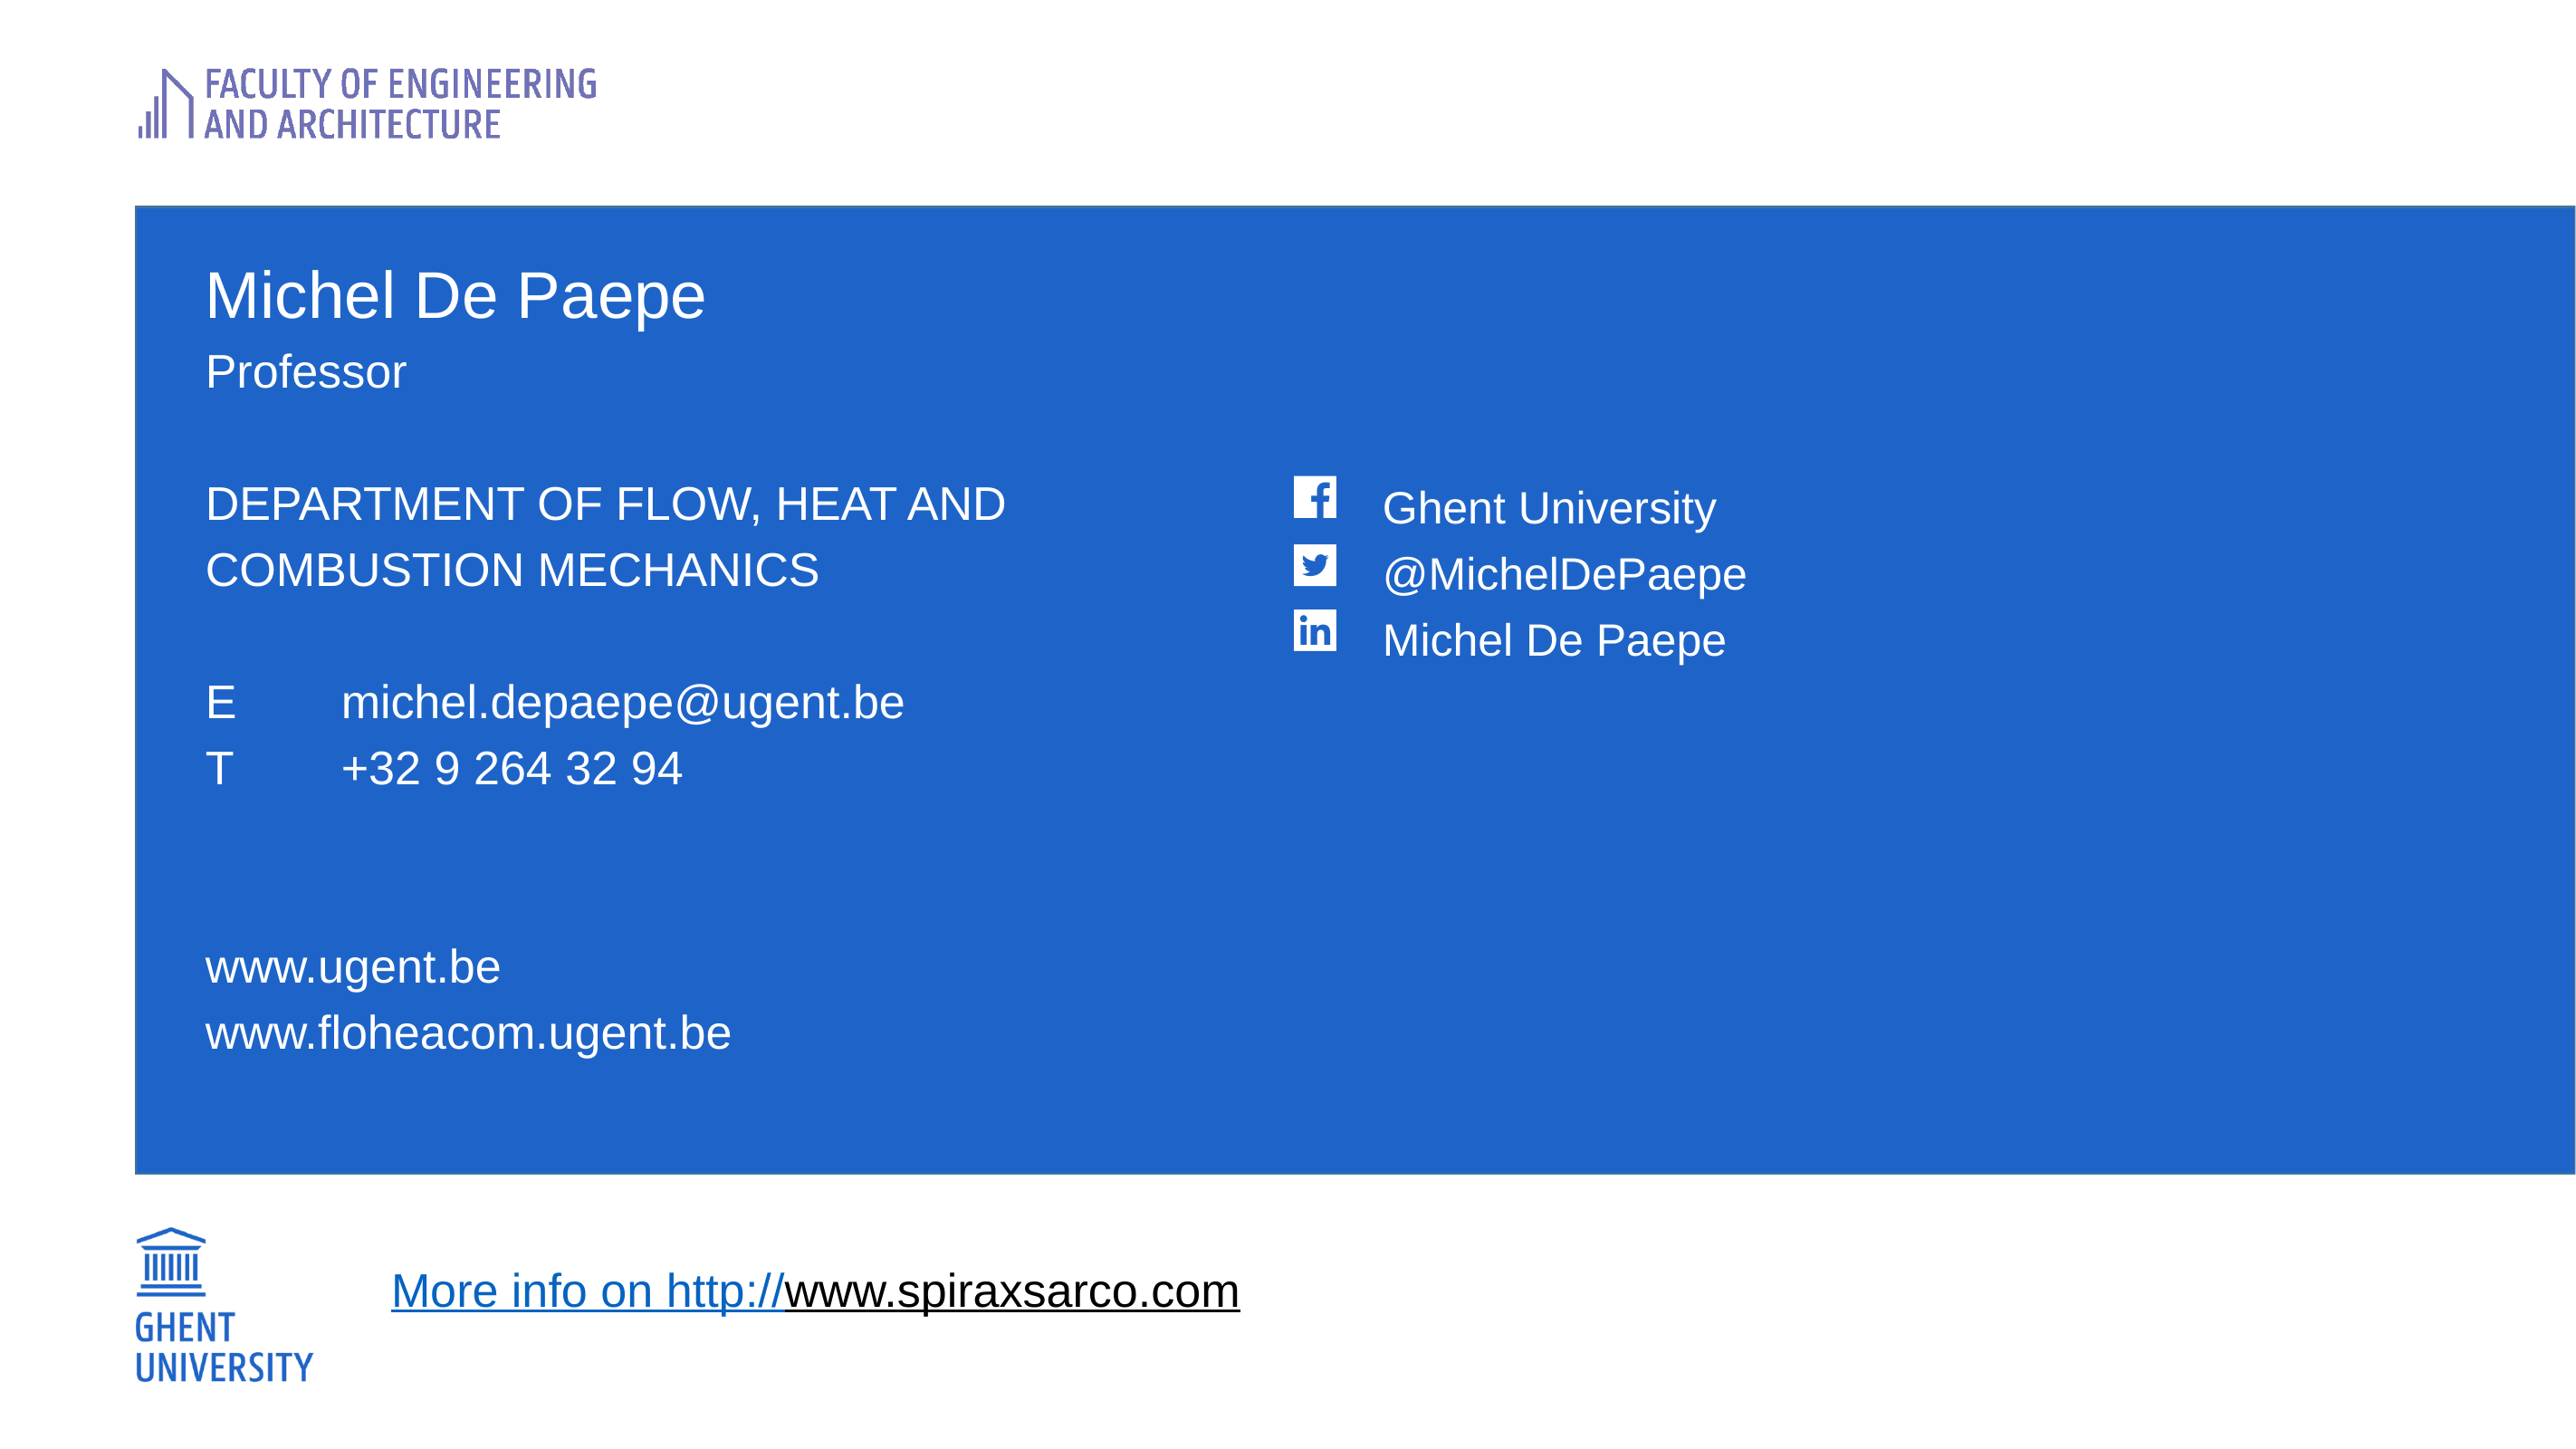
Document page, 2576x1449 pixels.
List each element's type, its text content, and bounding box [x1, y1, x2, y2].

picture [68, 1175, 411, 1449]
picture [1294, 609, 1336, 652]
list Ghent University @MichelDePaepe Michel De Paepe [1368, 459, 2447, 715]
picture [1294, 469, 1336, 520]
picture [1294, 534, 1336, 588]
title Michel De Paepe Professor DEPARTMENT OF FLOW, HEAT AND COMBUSTION MECHANICS E michel.depaepe@ugent.be T +32 9 264 32 94 www.ugent.be www.floheacom.ugent.be [191, 258, 2447, 1117]
text_box More info on http://www.spiraxsarco.com [378, 1242, 1268, 1323]
picture [69, 0, 690, 207]
